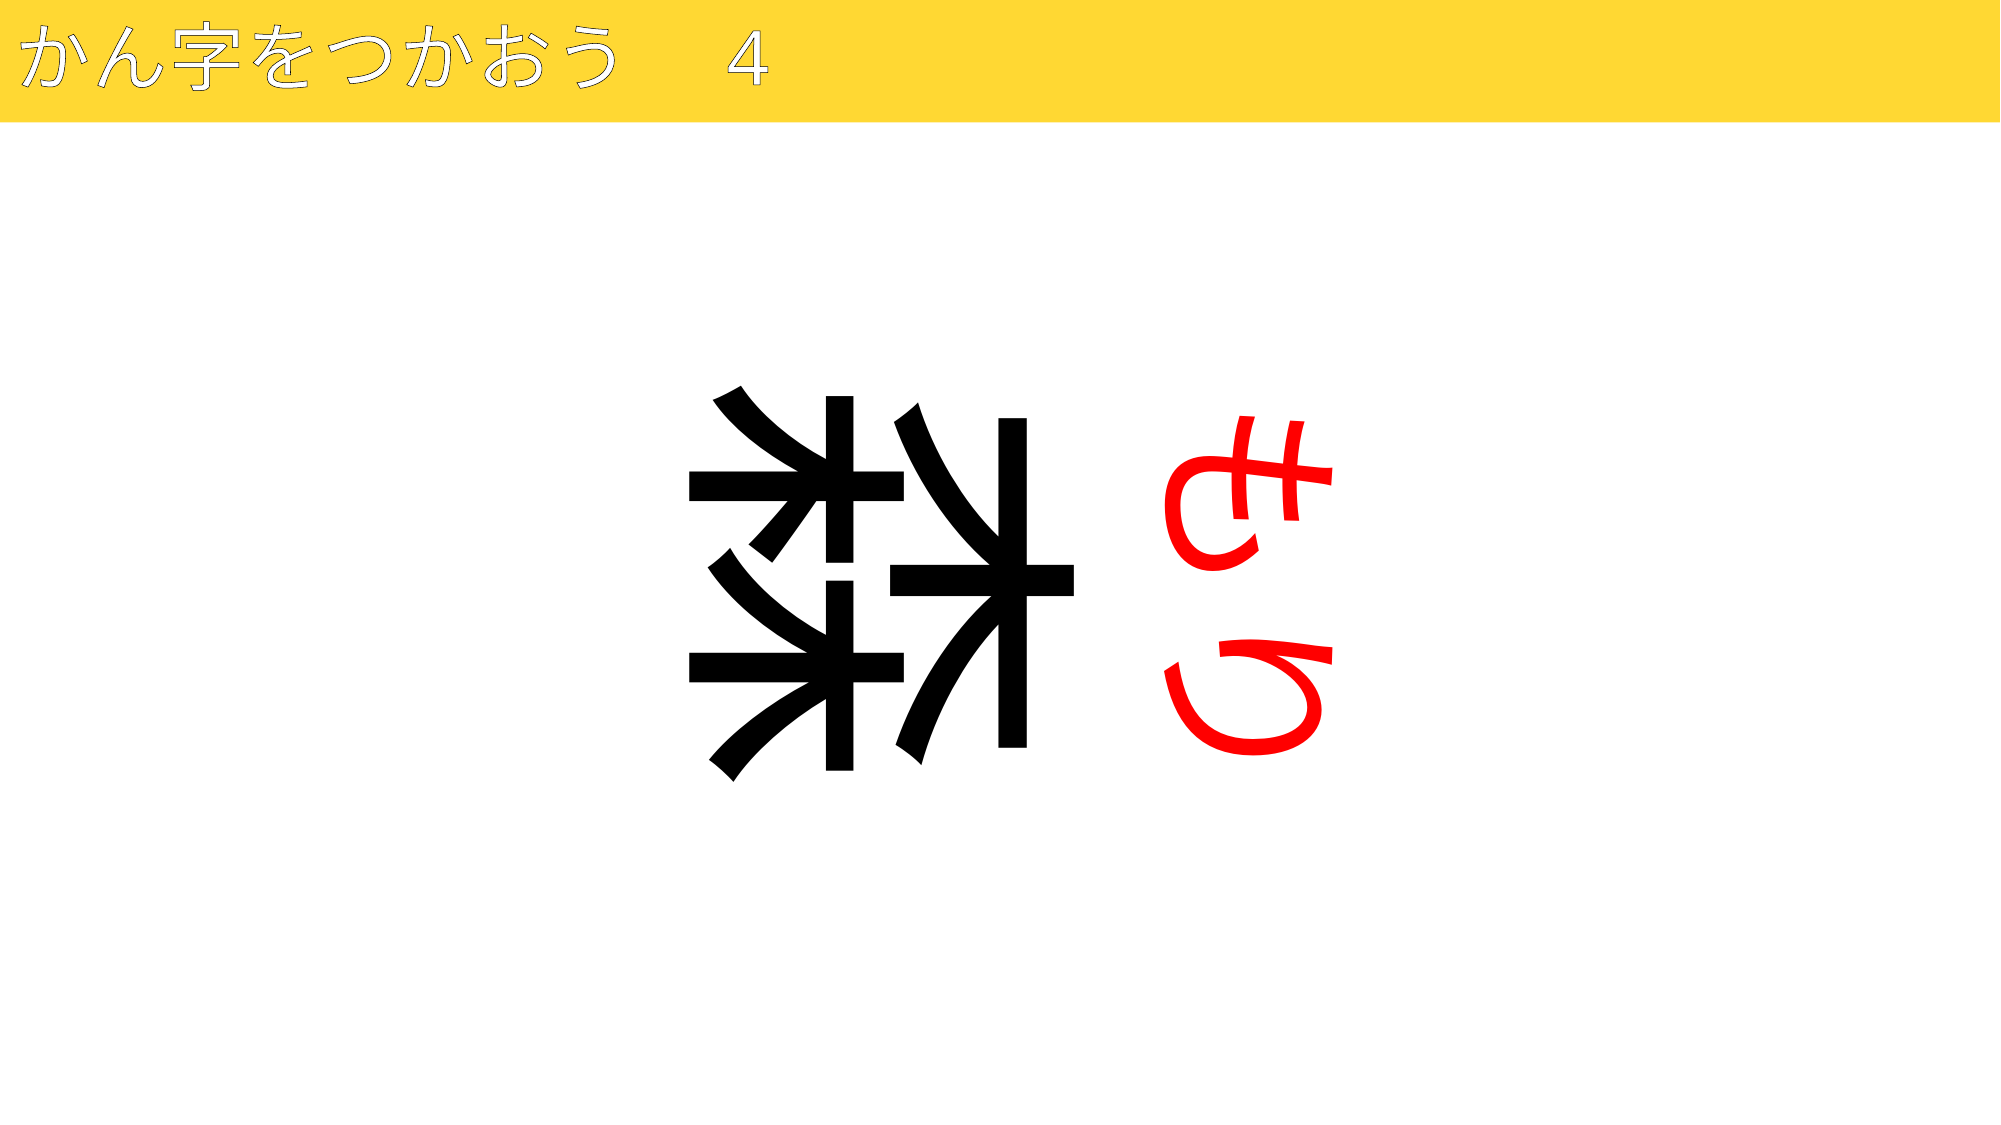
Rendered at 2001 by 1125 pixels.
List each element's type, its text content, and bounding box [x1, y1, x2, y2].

slide_number 95 [1712, 0, 2000, 123]
text_box 森 [612, 360, 1148, 847]
title かん字をつかおう 4 [0, 0, 1712, 123]
text_box もり [1109, 382, 1382, 869]
